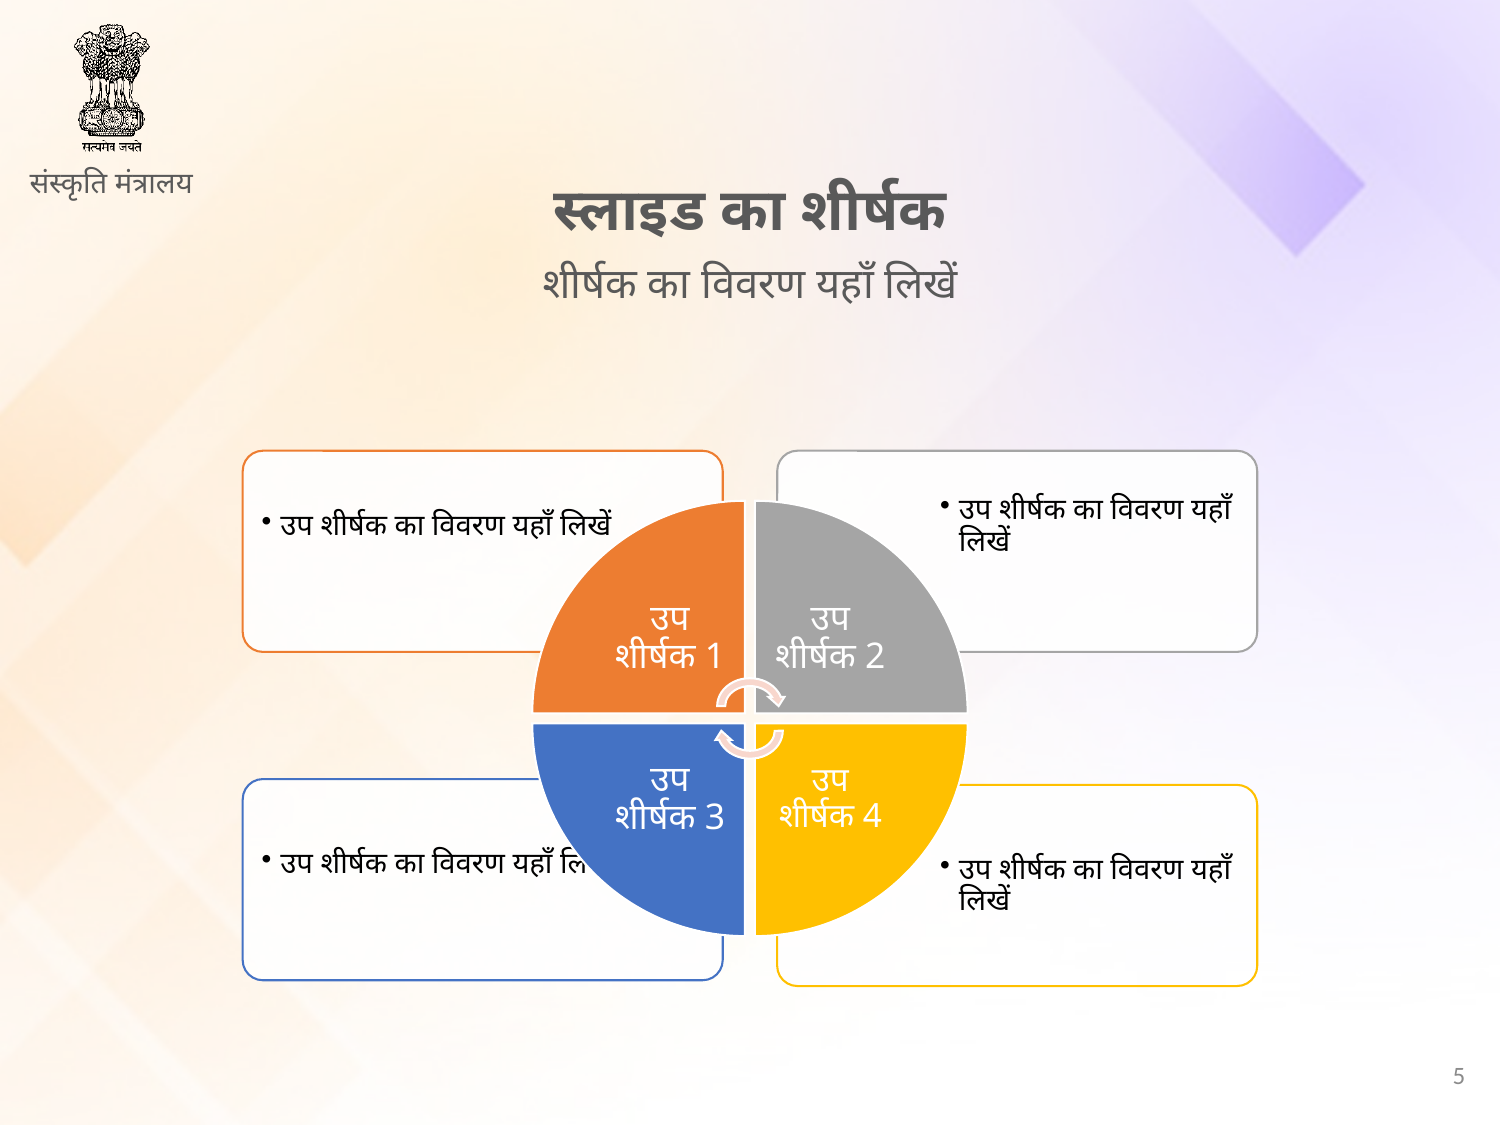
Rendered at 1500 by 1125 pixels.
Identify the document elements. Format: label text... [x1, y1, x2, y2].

slide_number 5 [1142, 1044, 1481, 1105]
list संस्कृति मंत्रालय [0, 161, 222, 260]
list स्लाइड का शीर्षक [278, 172, 1222, 244]
list शीर्षक का विवरण यहाँ लिखें [219, 255, 1281, 350]
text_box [242, 472, 1258, 965]
picture [69, 19, 153, 156]
